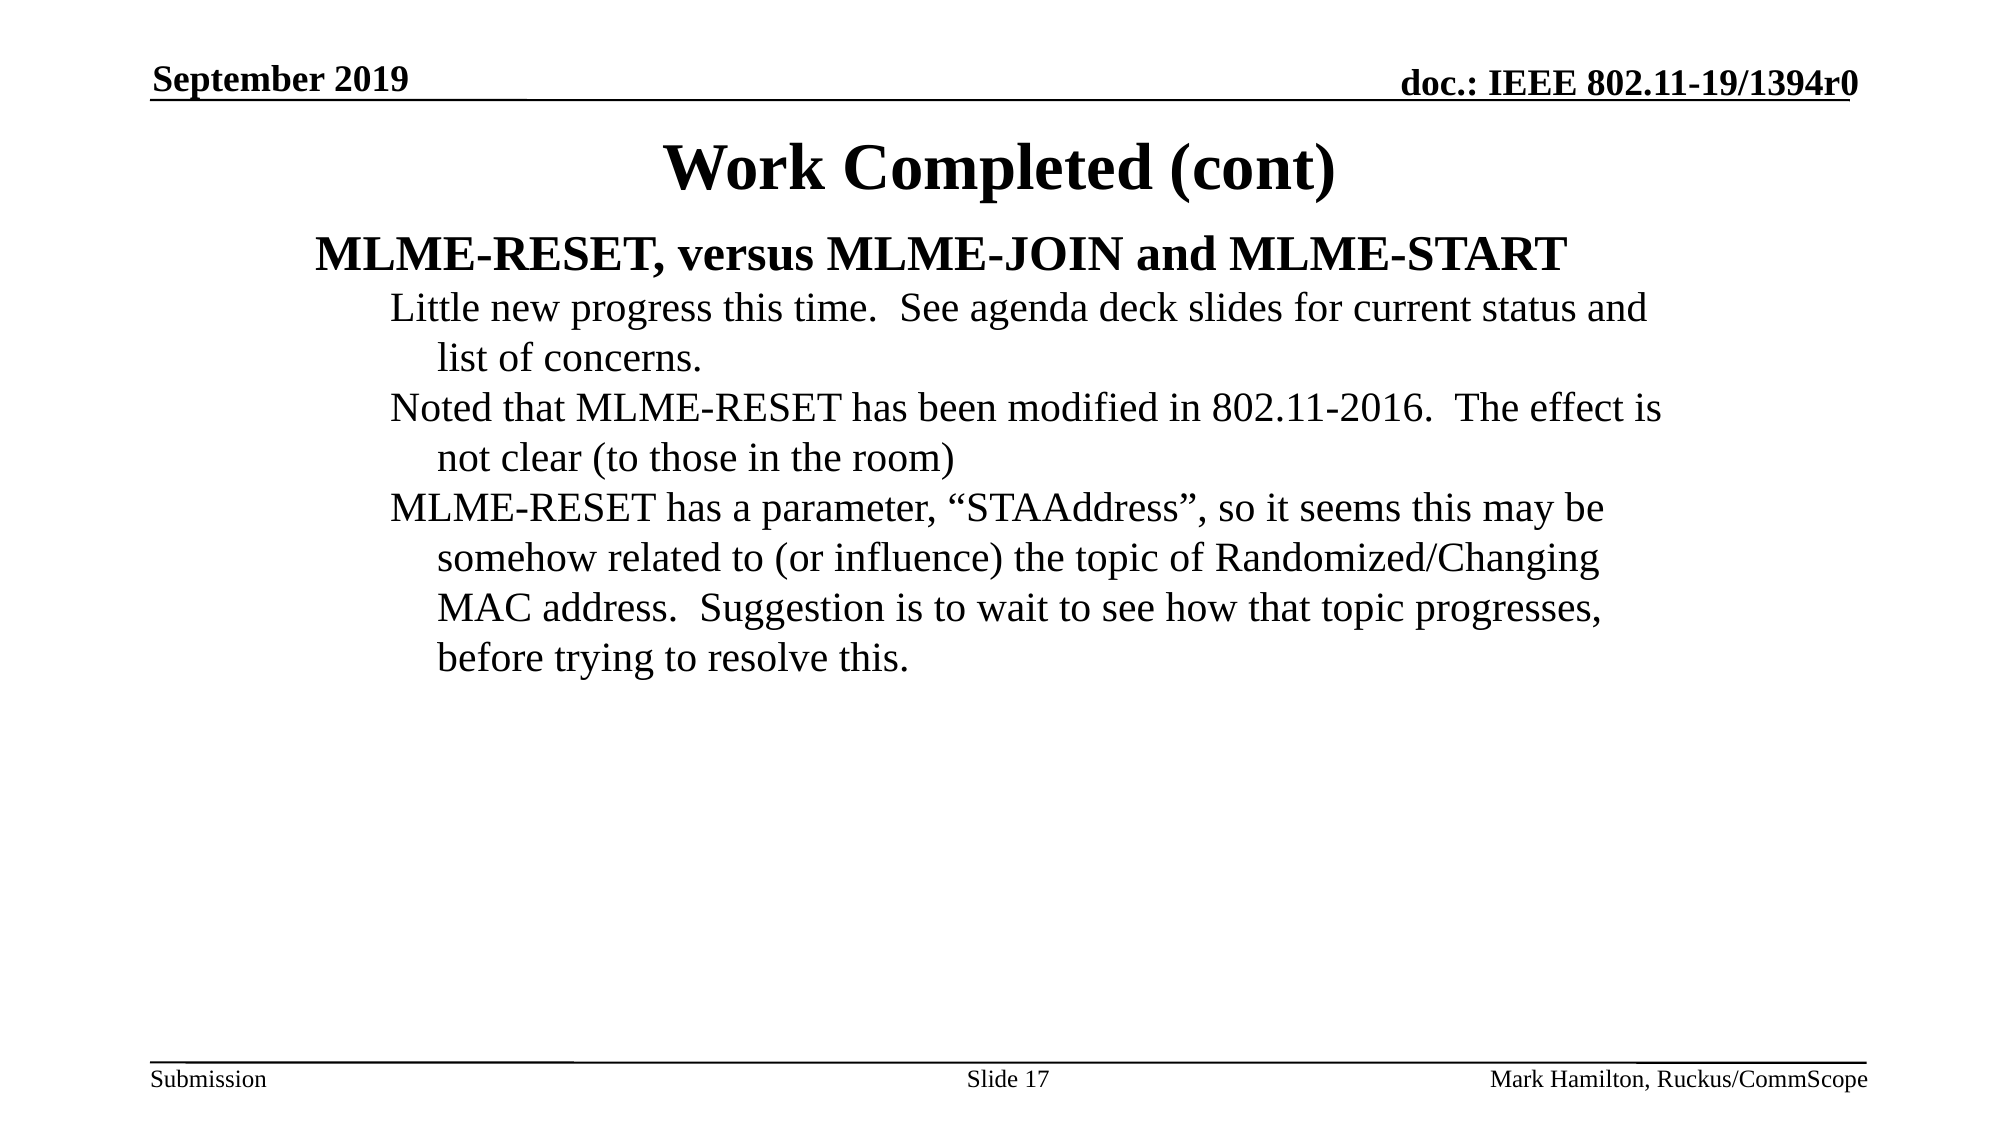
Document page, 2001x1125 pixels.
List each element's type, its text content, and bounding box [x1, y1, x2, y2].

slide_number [152, 54, 563, 100]
footer Mark Hamilton, Ruckus/CommScope [1171, 1061, 1869, 1093]
title Work Completed (cont) [362, 112, 1638, 212]
slide_number Slide 17 [950, 1061, 1067, 1123]
list MLME-RESET, versus MLME-JOIN and MLME-START Little new progress this time. See agenda deck slides for current status and list of concerns. Noted that MLME-RESET has been modified in 802.11-2016. The effect is not clear (to those in the room) MLME-RESET has a parameter, “STAAddress”, so it seems this may be somehow related to (or influence) the topic of Randomized/Changing MAC address. Suggestion is to wait to see how that topic progresses, before trying to resolve this. [299, 212, 1701, 1013]
